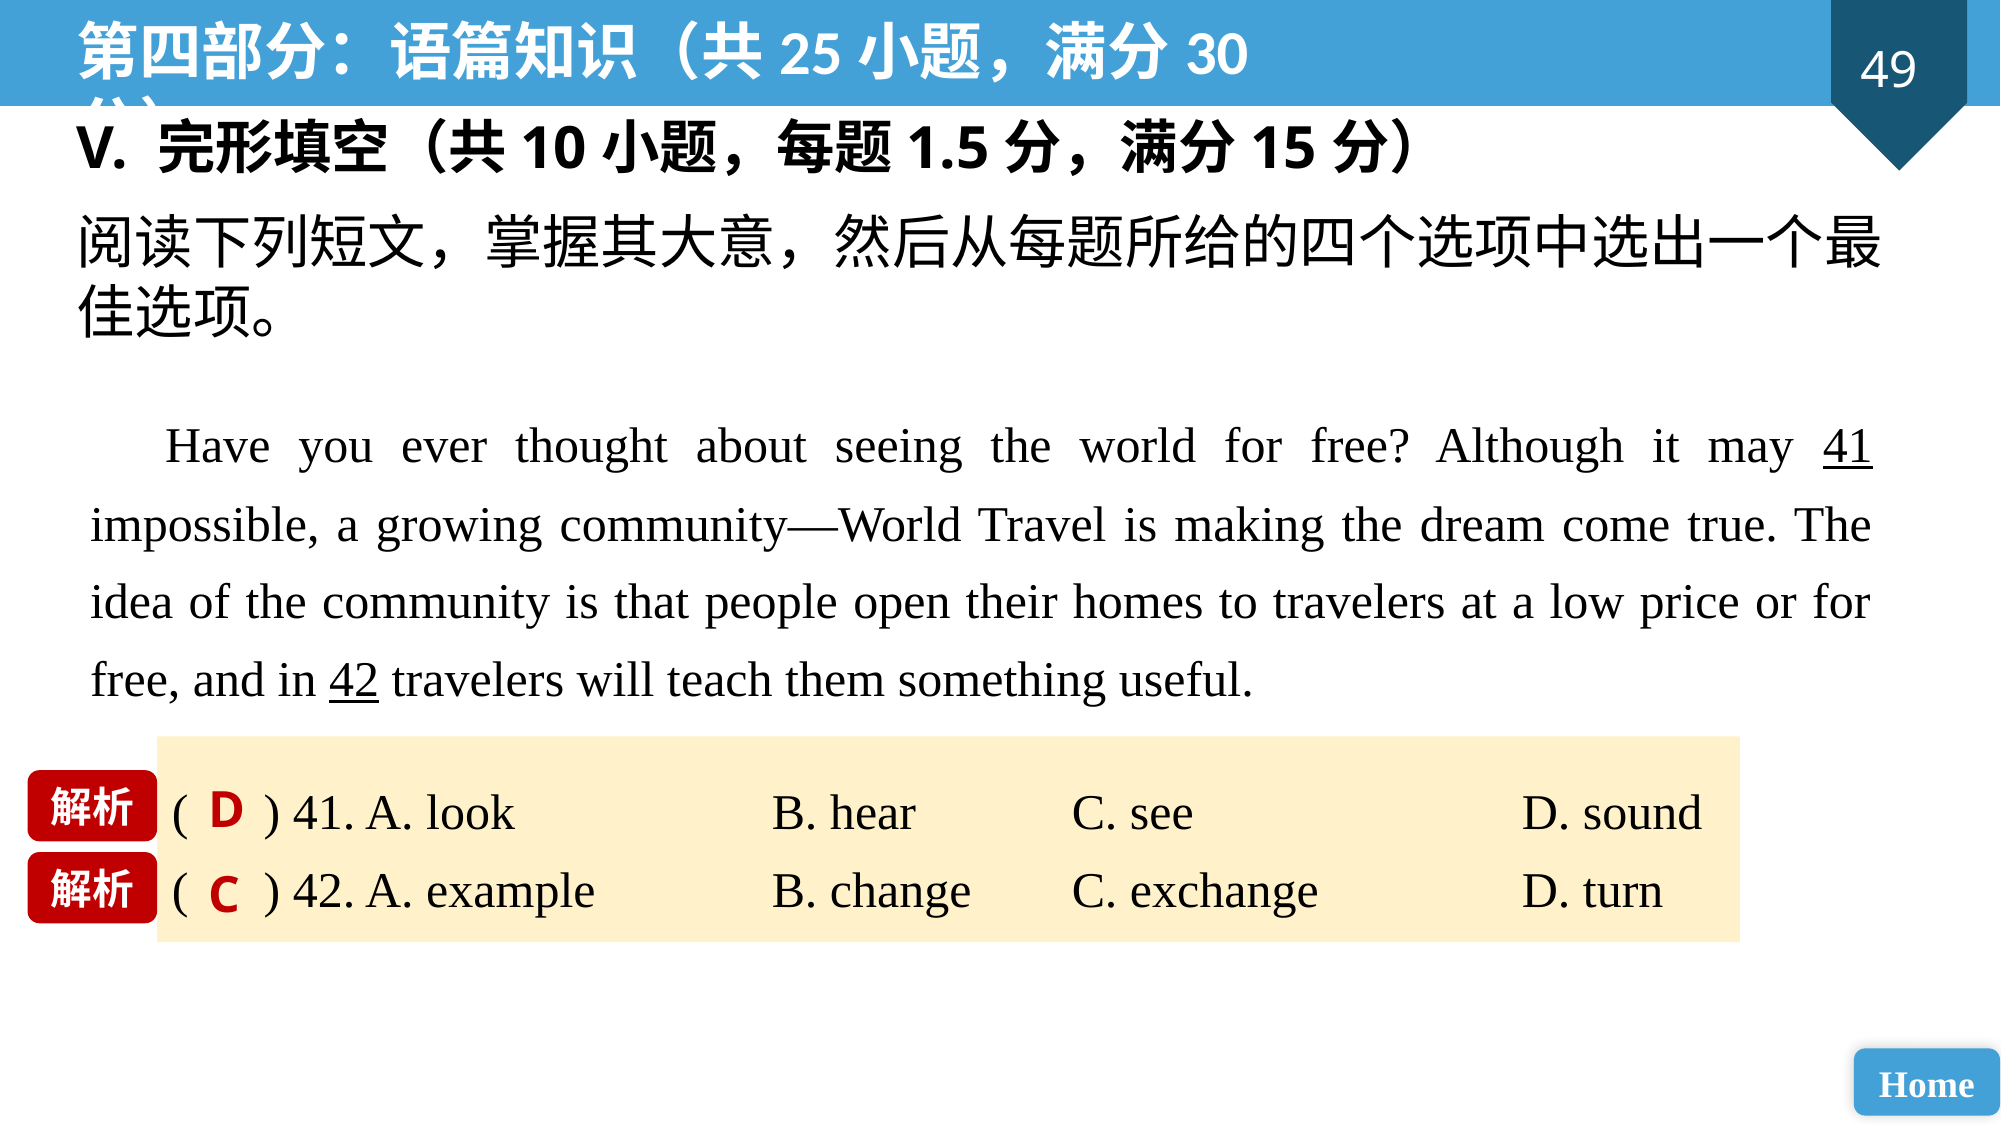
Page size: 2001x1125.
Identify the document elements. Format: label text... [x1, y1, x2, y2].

text_box 第四部分：语篇知识（共25小题，满分30分） [61, 4, 1348, 102]
text_box Have you ever thought about seeing the world for free? Although it may 41 impossible, a growing community—World Travel is making the dream come true. The idea of the community is that people open their homes to travelers at a low price or for free, and in 42 travelers will teach them something useful. [75, 387, 1888, 715]
text_box C [193, 854, 256, 930]
text_box ( ) 41. A. look B. hear C. see D. sound ( ) 42. A. example B. change C. exchange D. turn [156, 735, 1741, 943]
text_box 解析 [26, 851, 159, 925]
text_box D [193, 770, 261, 845]
text_box 解析 [26, 769, 159, 843]
text_box V. 完形填空（共10小题，每题1.5分，满分15分） 阅读下列短文，掌握其大意，然后从每题所给的四个选项中选出一个最佳选项。 [61, 102, 1927, 353]
